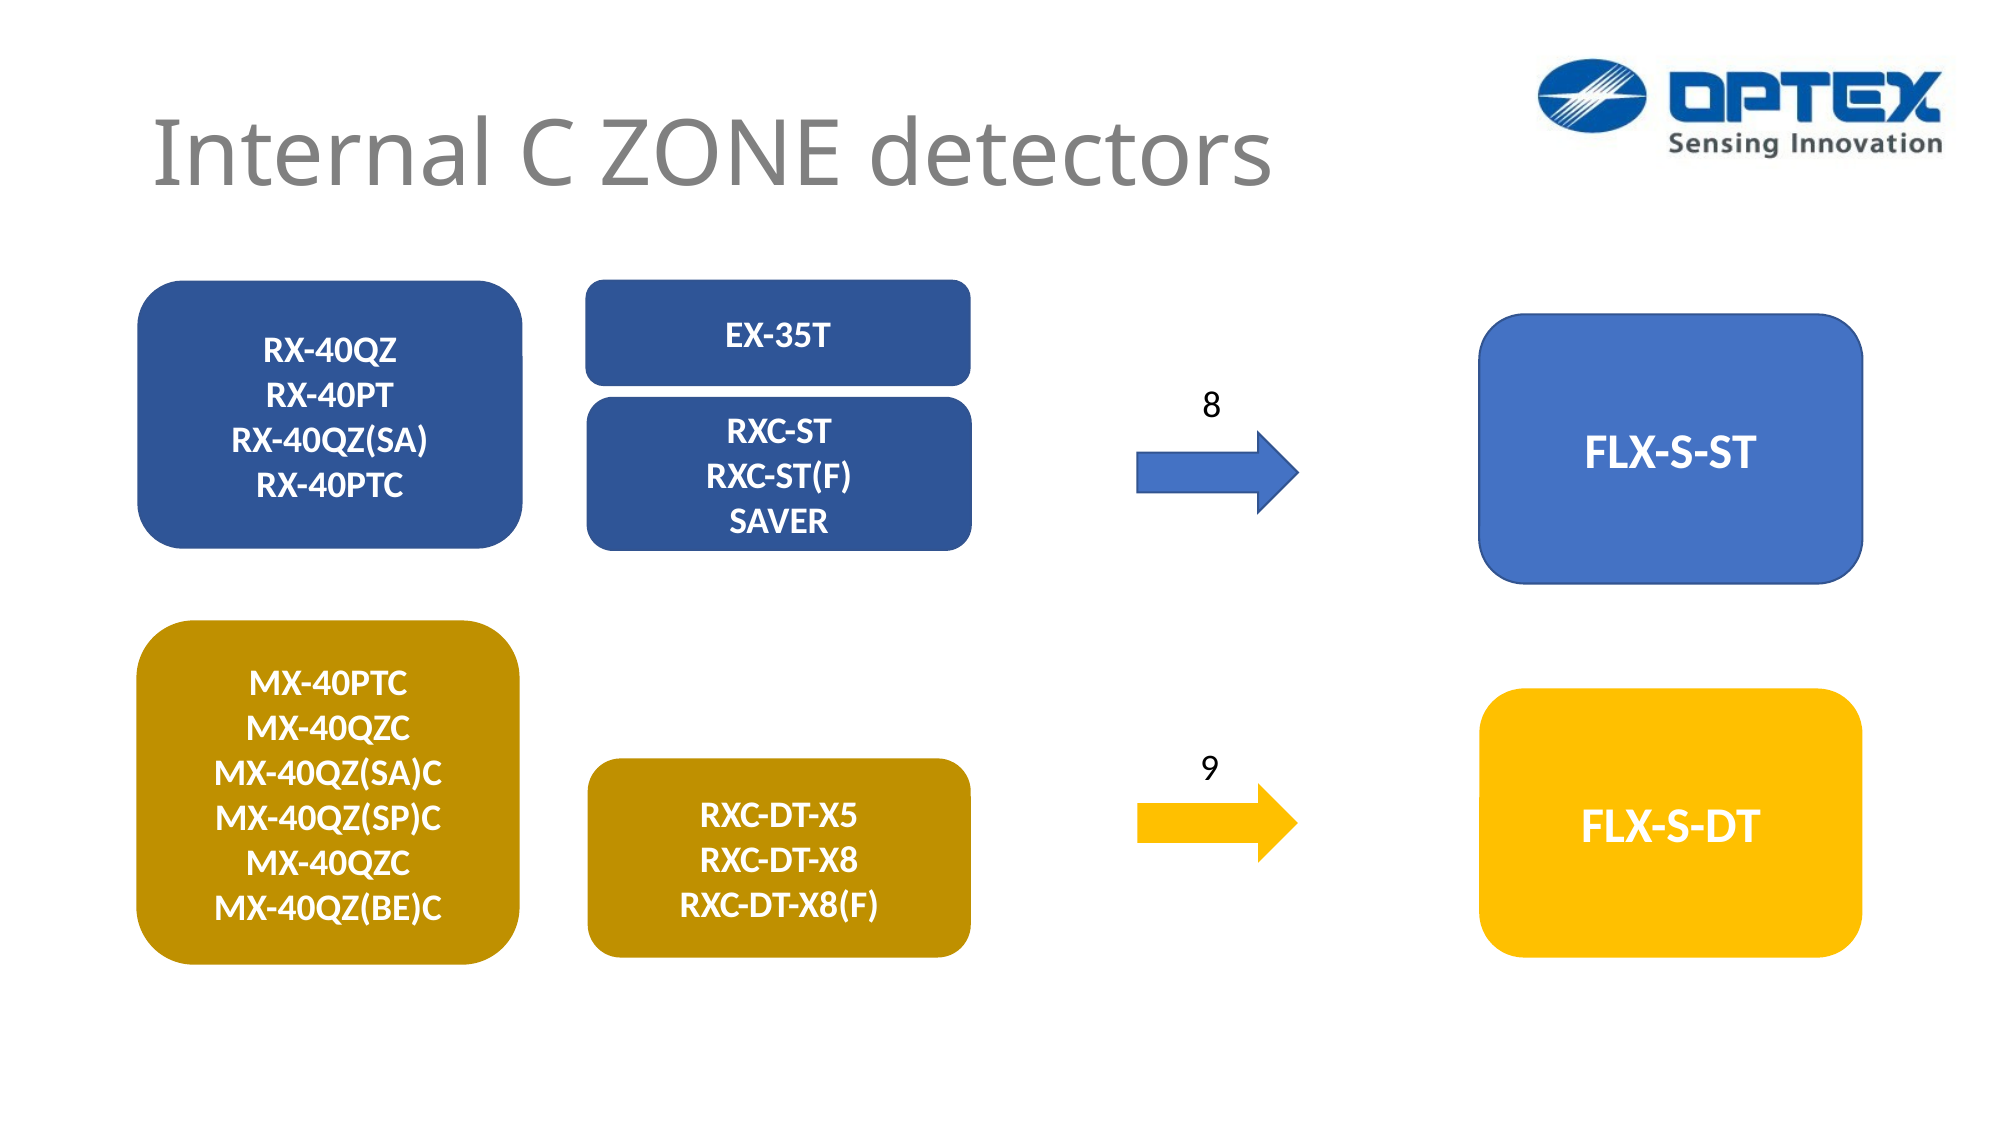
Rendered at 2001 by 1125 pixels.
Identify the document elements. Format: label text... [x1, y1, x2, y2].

text_box EX-35T [585, 279, 971, 387]
text_box 9 [1185, 735, 1235, 795]
text_box [1136, 430, 1300, 515]
text_box FLX-S-ST [1478, 313, 1864, 585]
picture [1517, 37, 1963, 178]
text_box MX-40PTC MX-40QZC MX-40QZ(SA)C MX-40QZ(SP)C MX-40QZC MX-40QZ(BE)C [135, 619, 521, 966]
text_box RX-40QZ RX-40PT RX-40QZ(SA) RX-40PTC [137, 280, 523, 549]
text_box [1136, 780, 1300, 866]
text_box RXC-DT-X5 RXC-DT-X8 RXC-DT-X8(F) [586, 757, 972, 959]
text_box RXC-ST RXC-ST(F) SAVER [586, 396, 972, 551]
text_box 8 [1187, 372, 1237, 432]
title Internal C ZONE detectors [137, 46, 1863, 265]
text_box FLX-S-DT [1478, 687, 1864, 959]
